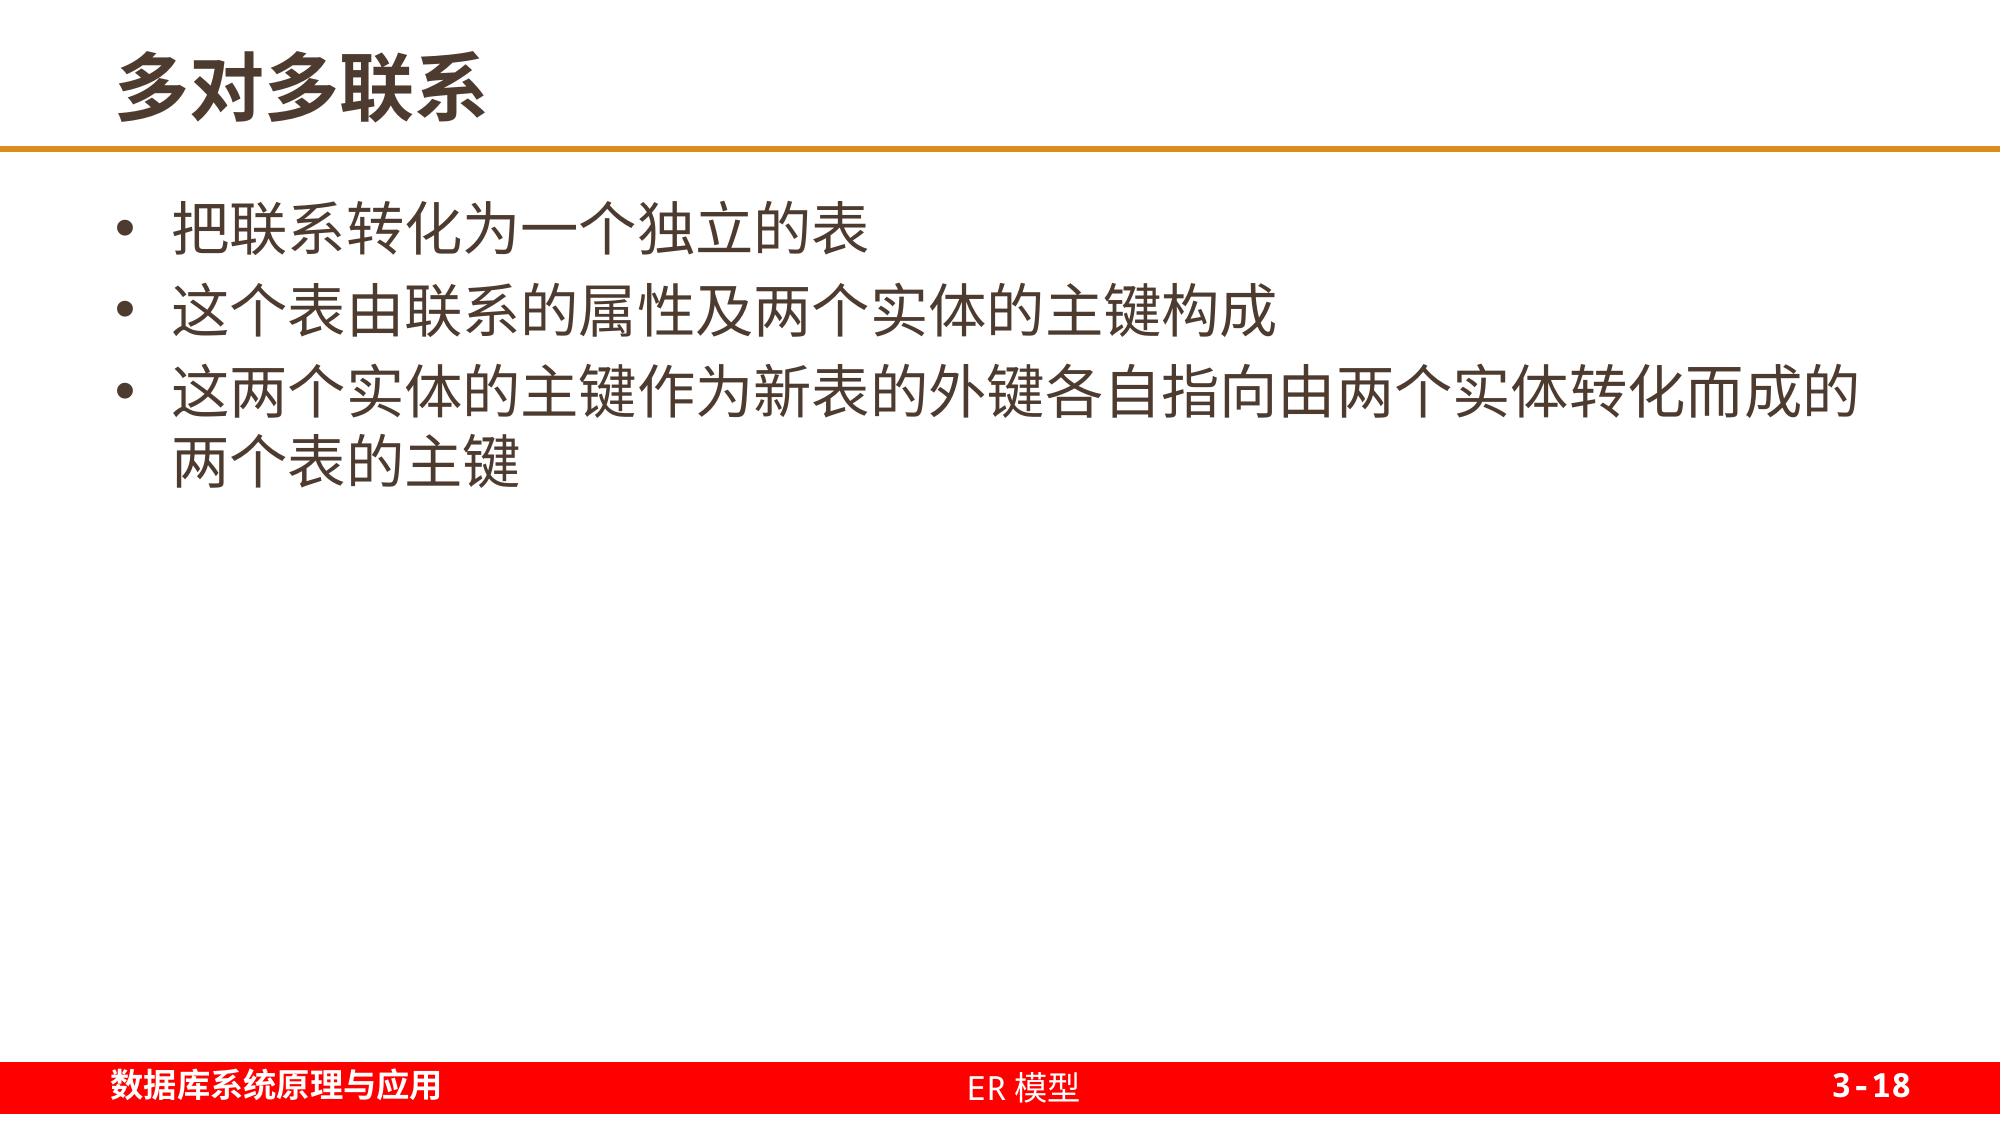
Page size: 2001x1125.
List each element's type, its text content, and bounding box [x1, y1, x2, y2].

list 把联系转化为一个独立的表 这个表由联系的属性及两个实体的主键构成 这两个实体的主键作为新表的外键各自指向由两个实体转化而成的两个表的主键 [99, 184, 1900, 1029]
title 多对多联系 [99, 21, 1900, 149]
